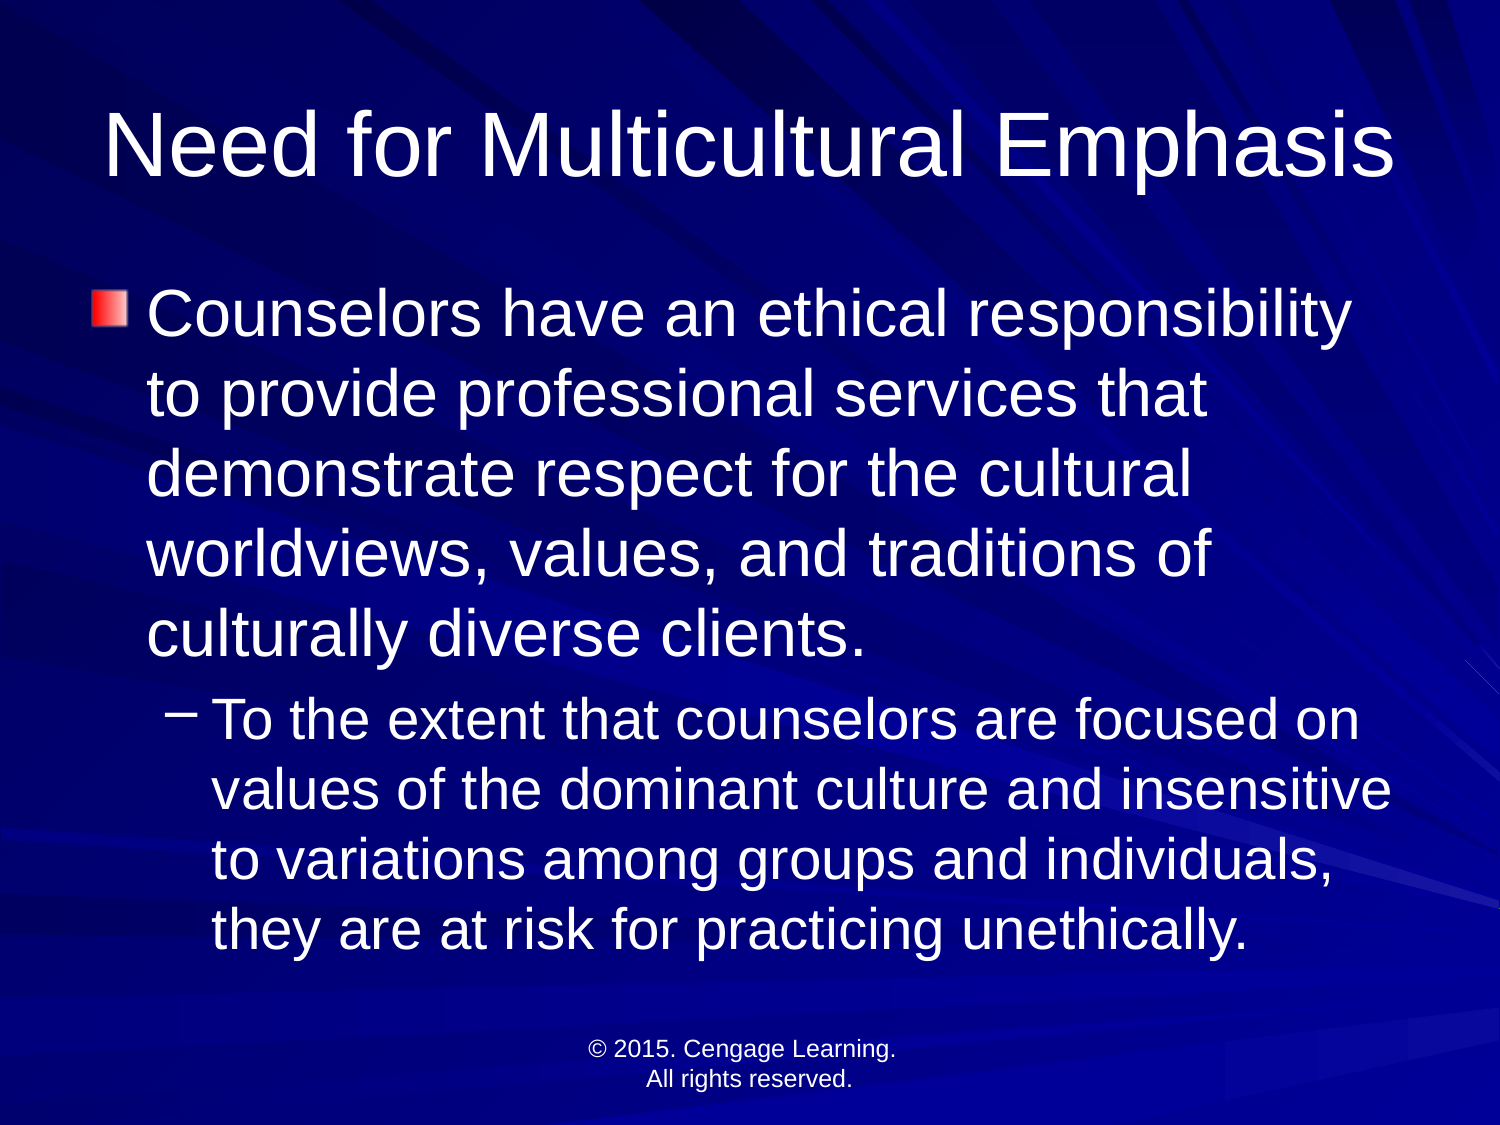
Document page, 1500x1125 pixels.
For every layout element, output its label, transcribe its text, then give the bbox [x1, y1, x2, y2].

title Need for Multicultural Emphasis [74, 45, 1426, 234]
list Counselors have an ethical responsibility to provide professional services that demonstrate respect for the cultural worldviews, values, and traditions of culturally diverse clients. To the extent that counselors are focused on values of the dominant culture and insensitive to variations among groups and individuals, they are at risk for practicing unethically. [74, 262, 1426, 1006]
picture [90, 288, 132, 331]
footer © 2015. Cengage Learning. All rights reserved. [512, 1024, 988, 1101]
